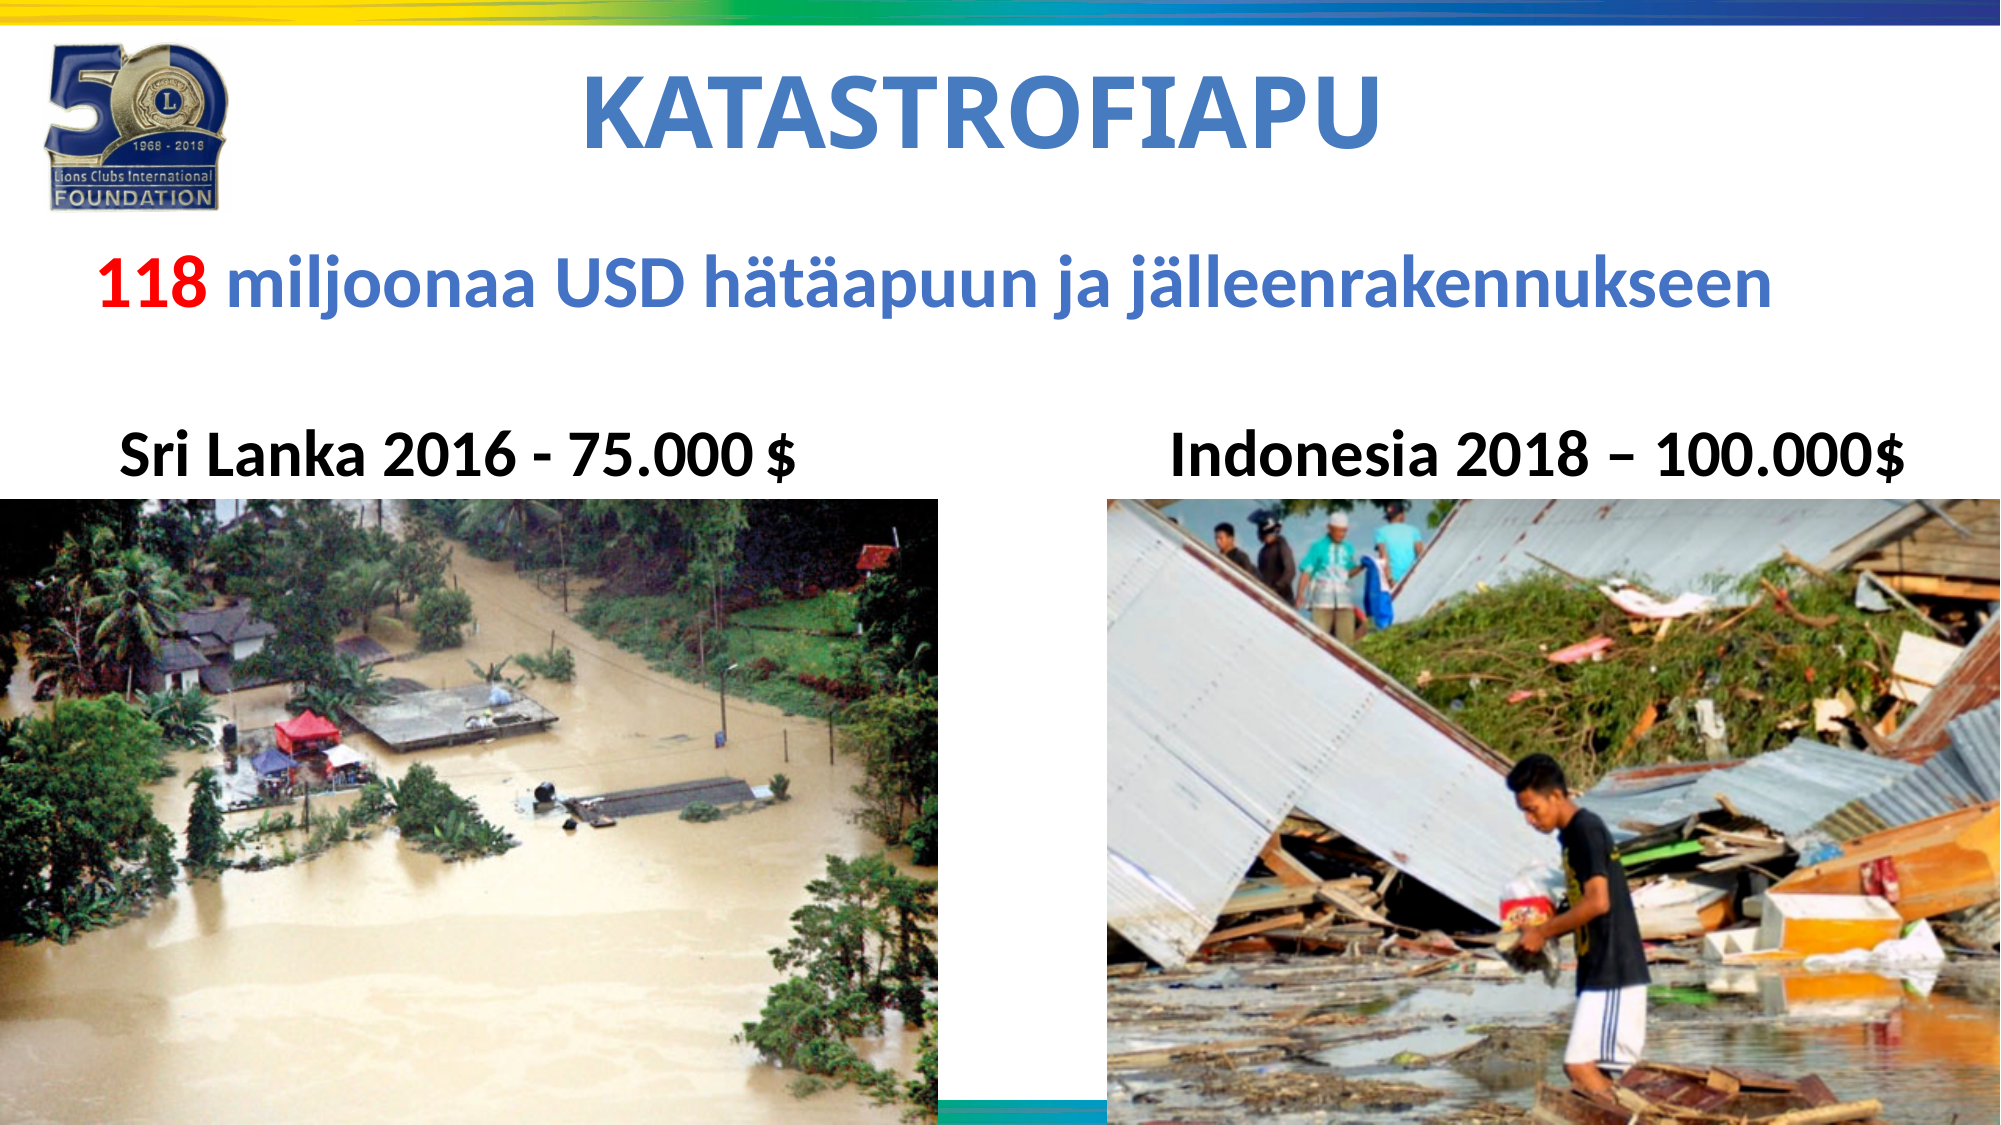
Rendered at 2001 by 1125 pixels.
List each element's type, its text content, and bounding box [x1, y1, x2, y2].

picture [0, 498, 2000, 1125]
text_box Sri Lanka 2016 - 75.000 $ Indonesia 2018 – 100.000$ [0, 402, 2000, 498]
text_box KATASTROFIAPU [27, 59, 37, 174]
picture [0, 0, 2000, 402]
text_box 118 miljoonaa USD hätäapuun ja jälleenrakennukseen [79, 224, 1903, 330]
text_box KATASTROFIAPU [234, 59, 1938, 174]
